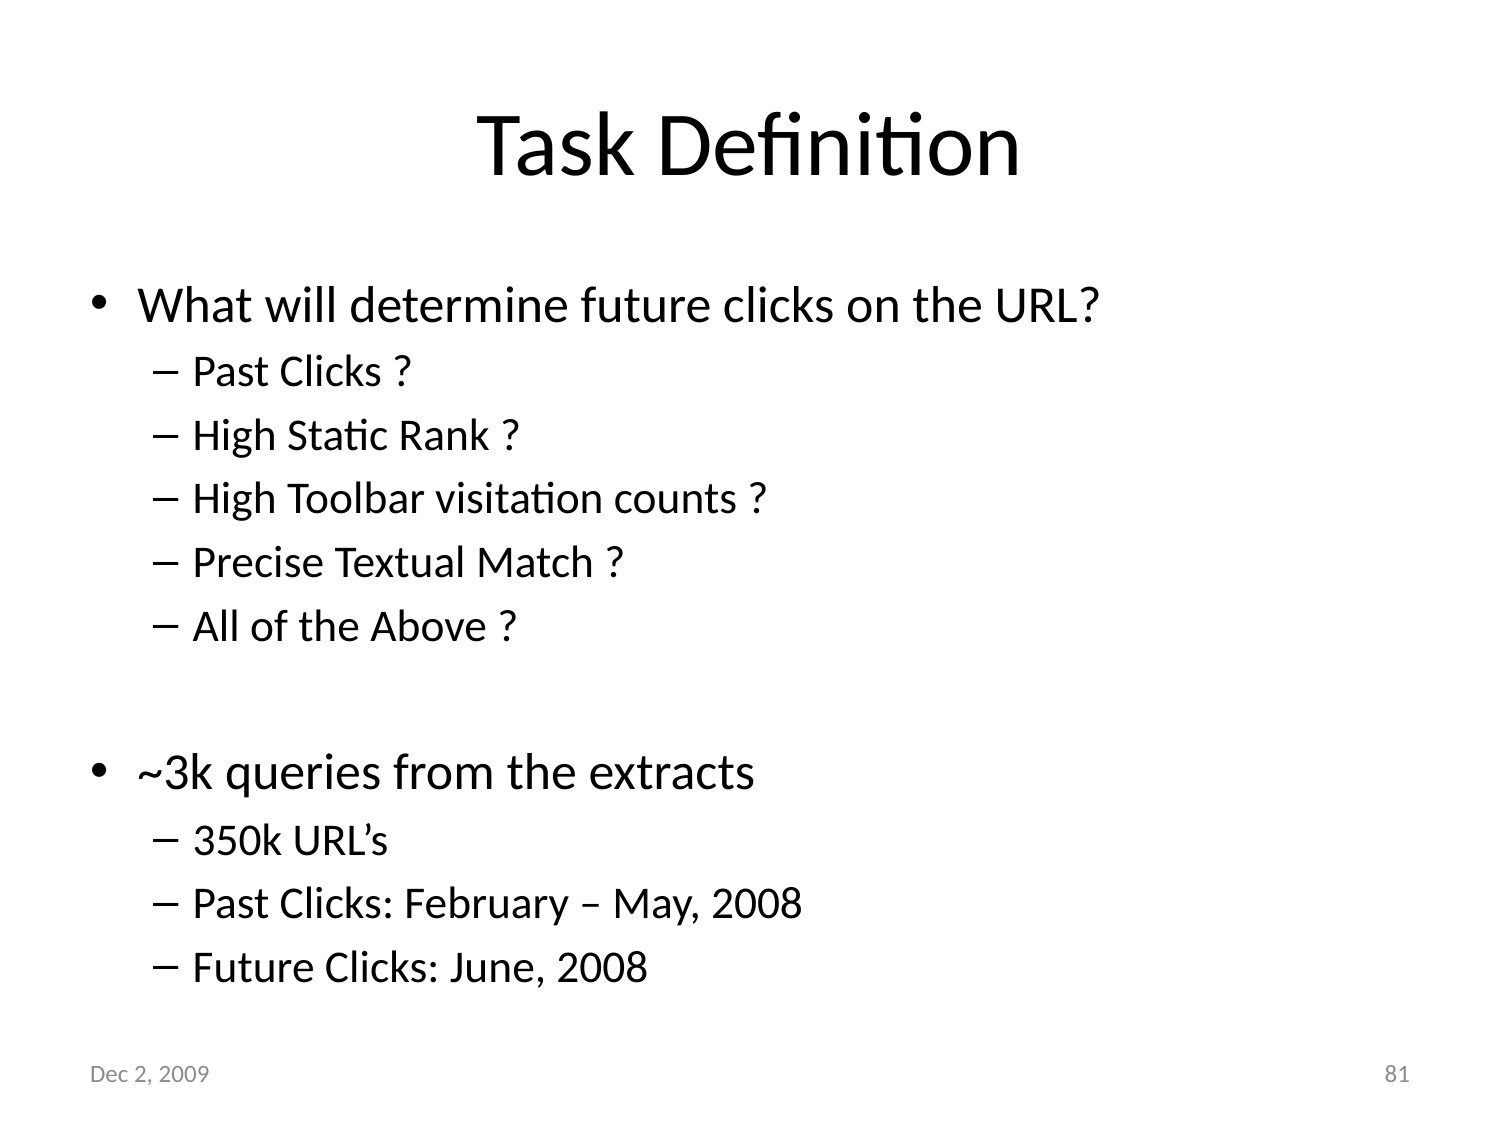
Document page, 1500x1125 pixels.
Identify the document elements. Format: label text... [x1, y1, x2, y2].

list What will determine future clicks on the URL? Past Clicks ? High Static Rank ? High Toolbar visitation counts ? Precise Textual Match ? All of the Above ? ~3k queries from the extracts 350k URL’s Past Clicks: February – May, 2008 Future Clicks: June, 2008 [75, 262, 1425, 1005]
slide_number 81 [1074, 1042, 1425, 1103]
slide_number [75, 1042, 425, 1103]
title Task Definition [75, 45, 1425, 233]
